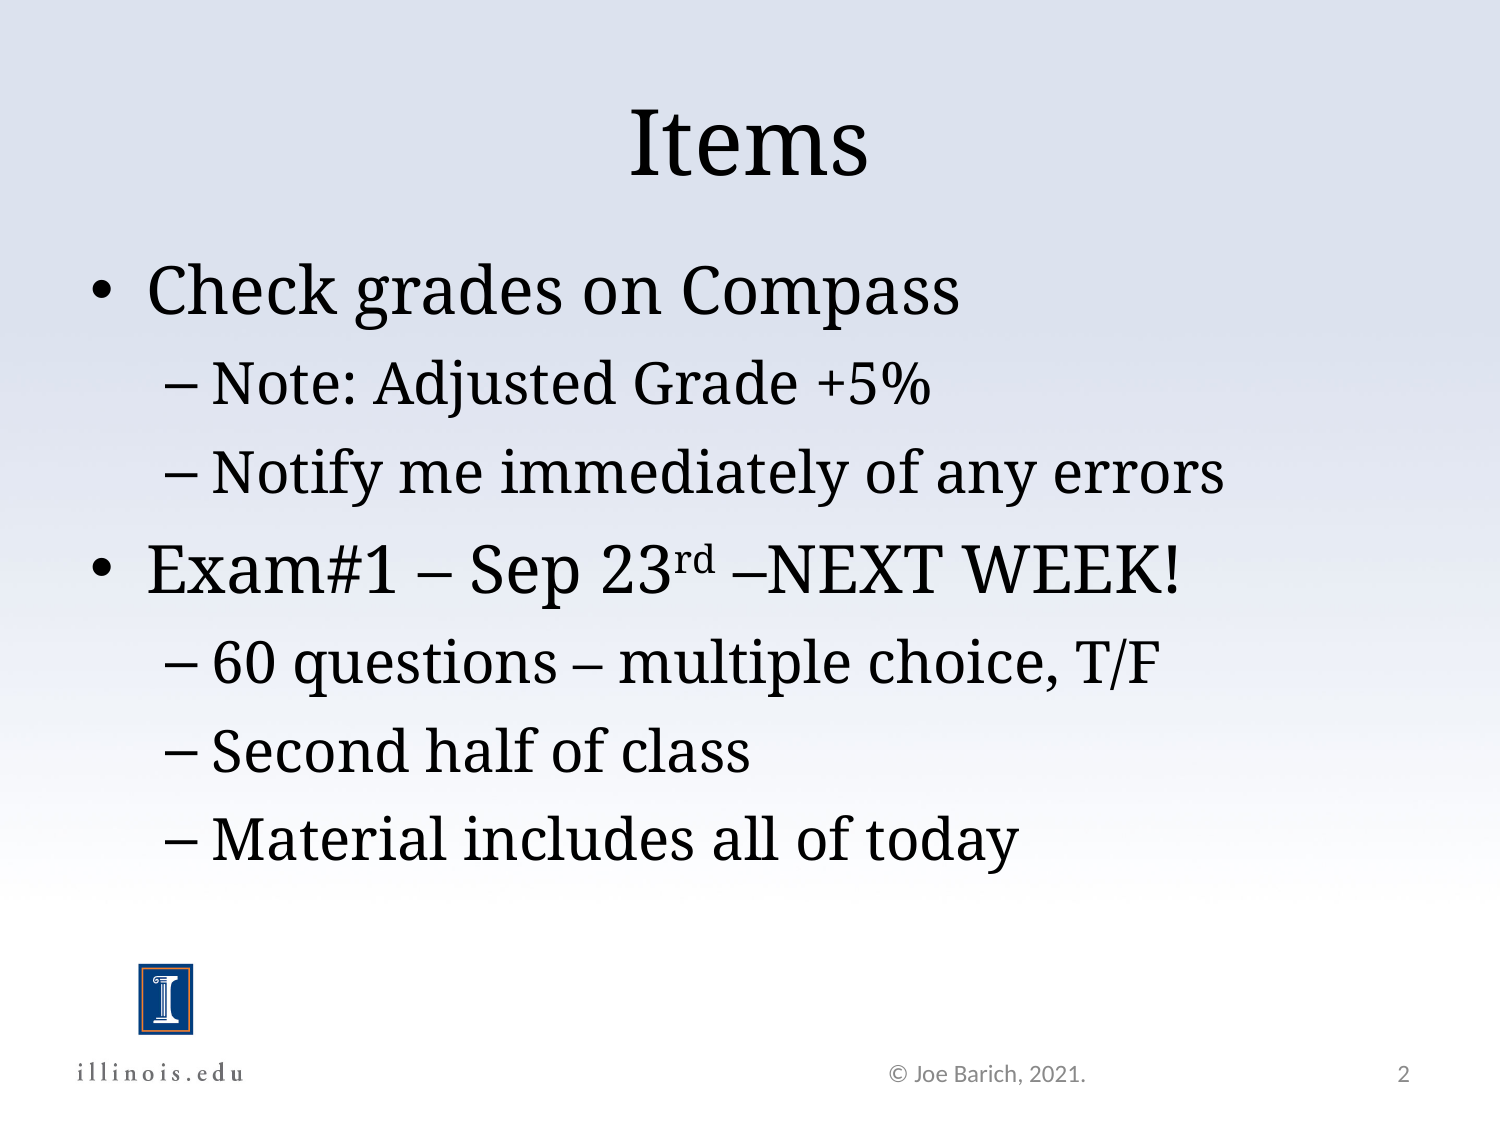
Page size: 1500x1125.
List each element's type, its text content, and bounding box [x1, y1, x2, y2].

title Items [74, 44, 1426, 232]
picture [0, 0, 1500, 1125]
slide_number 2 [1250, 1042, 1425, 1103]
footer © Joe Barich, 2021. [750, 1042, 1225, 1103]
list Check grades on Compass Note: Adjusted Grade +5% Notify me immediately of any errors Exam#1 – Sep 23rd –NEXT WEEK! 60 questions – multiple choice, T/F Second half of class Material includes all of today [74, 232, 1426, 921]
